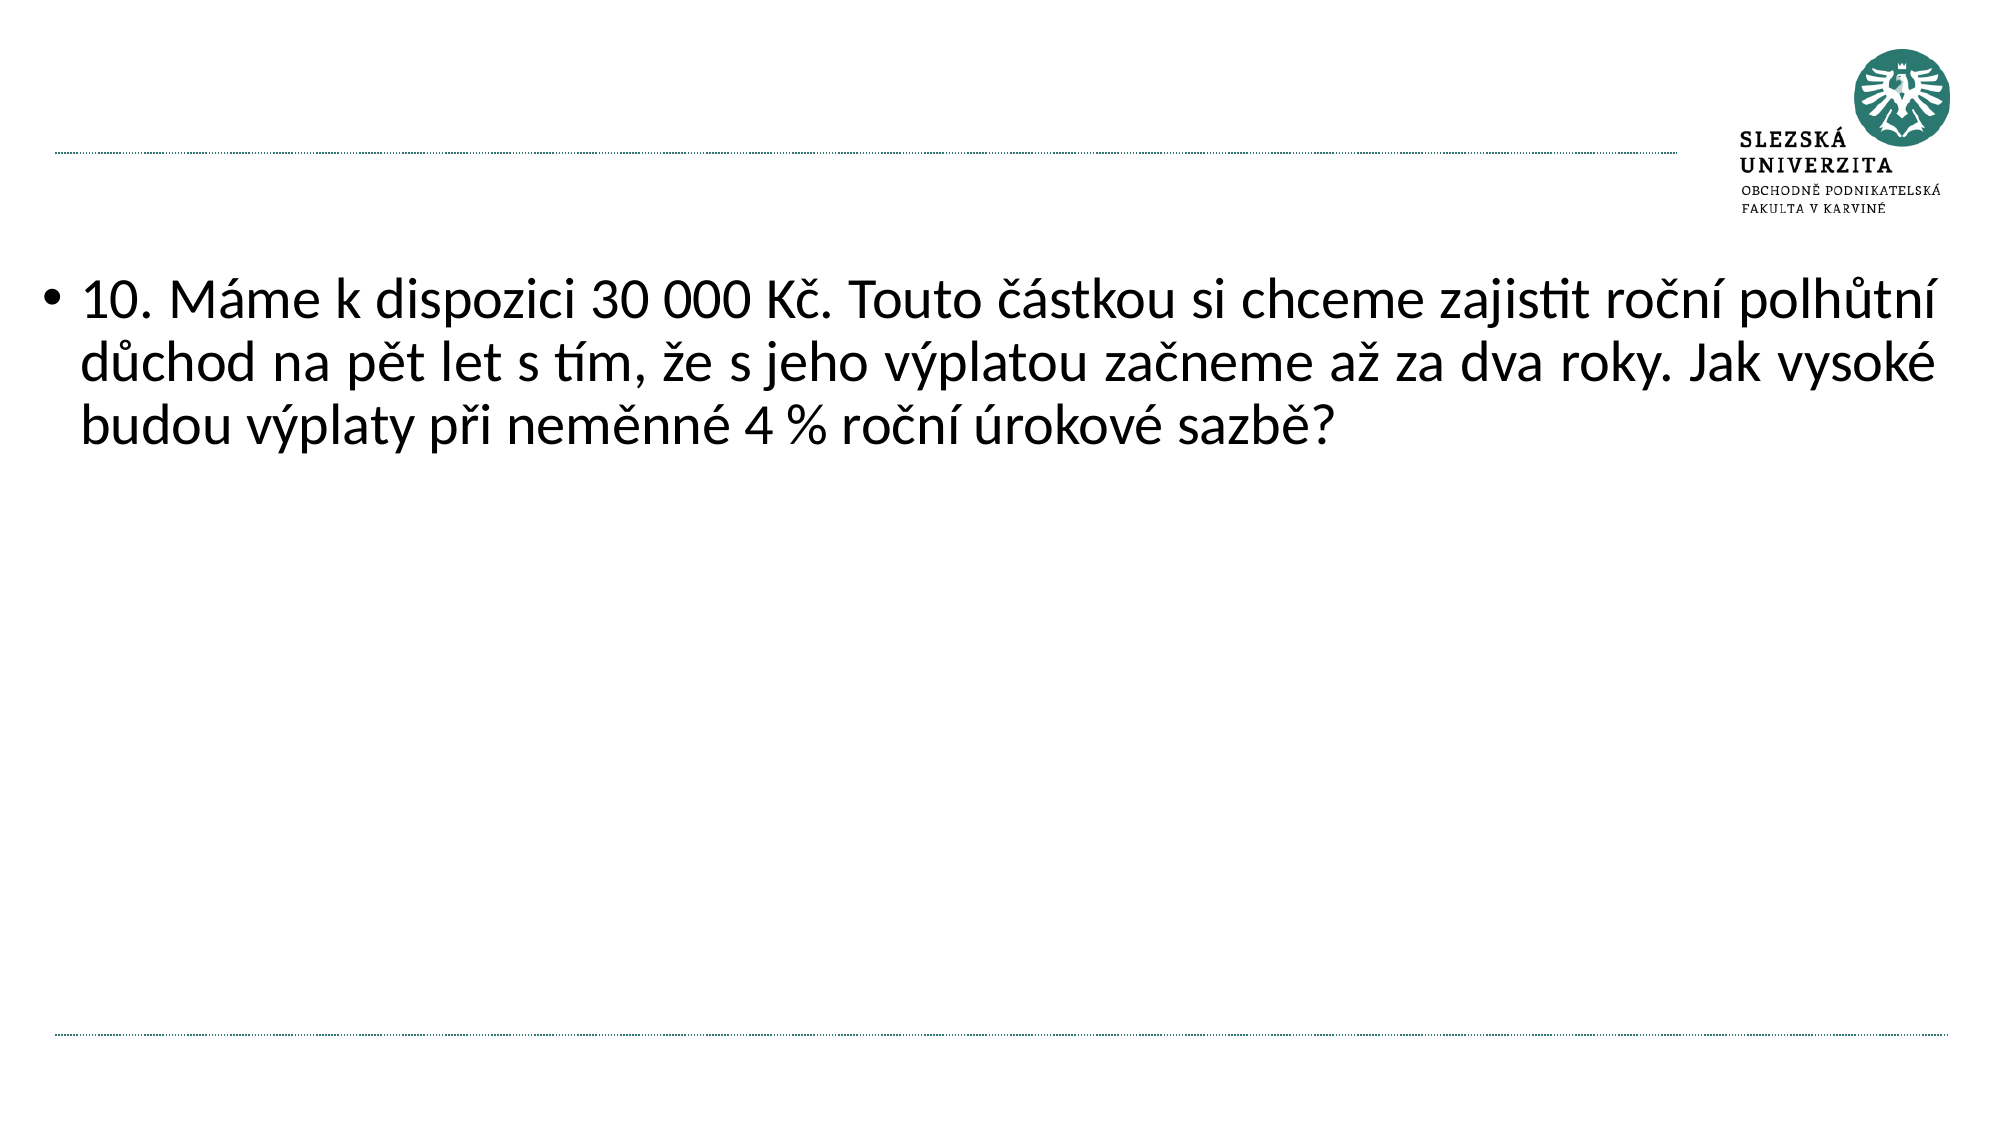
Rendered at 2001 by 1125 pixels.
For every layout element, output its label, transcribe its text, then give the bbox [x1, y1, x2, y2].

list 10. Máme k dispozici 30 000 Kč. Touto částkou si chceme zajistit roční polhůtní důchod na pět let s tím, že s jeho výplatou začneme až za dva roky. Jak vysoké budou výplaty při neměnné 4 % roční úrokové sazbě? [27, 260, 1953, 1052]
picture [1740, 49, 1950, 213]
